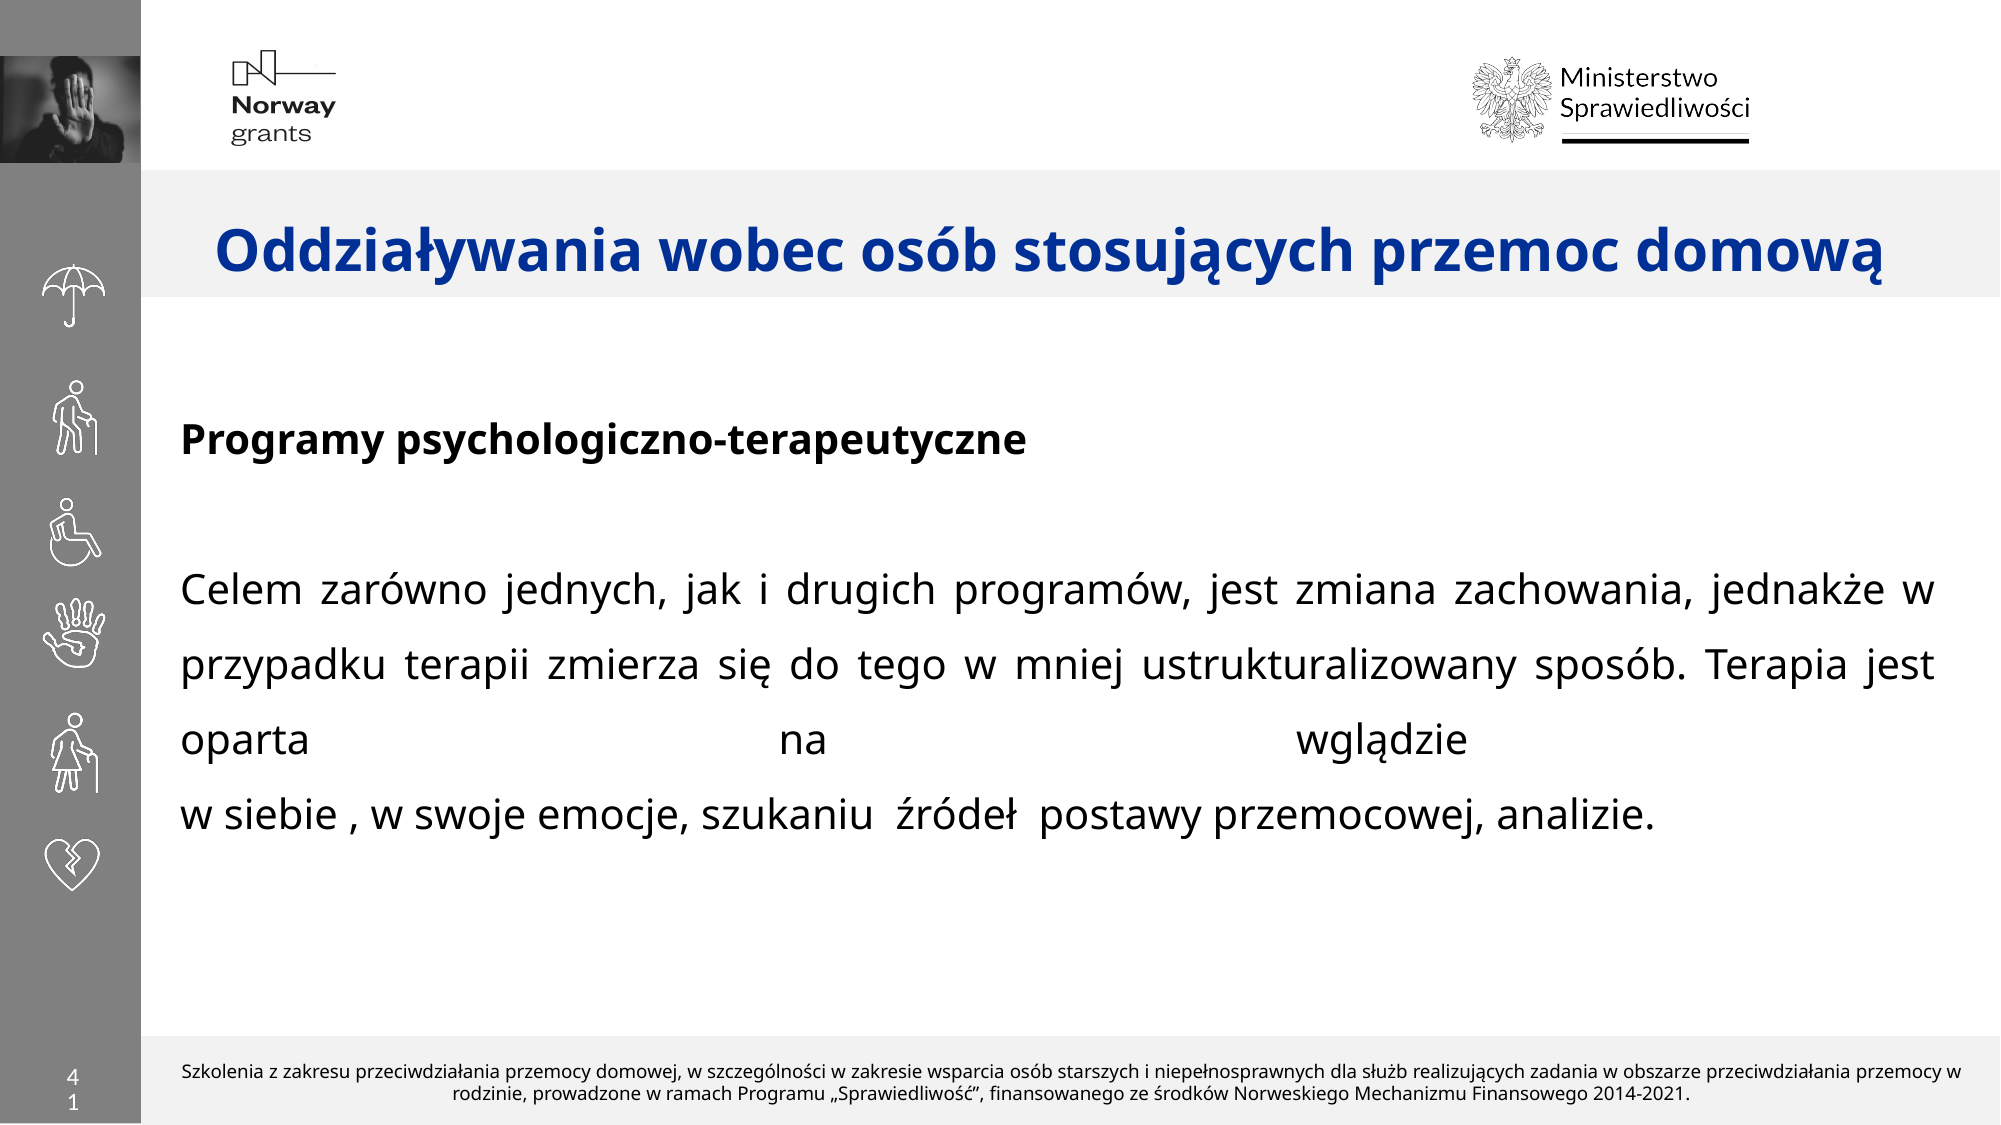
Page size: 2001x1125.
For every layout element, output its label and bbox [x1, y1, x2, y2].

picture [1452, 36, 1769, 163]
text_box [0, 0, 2000, 1125]
